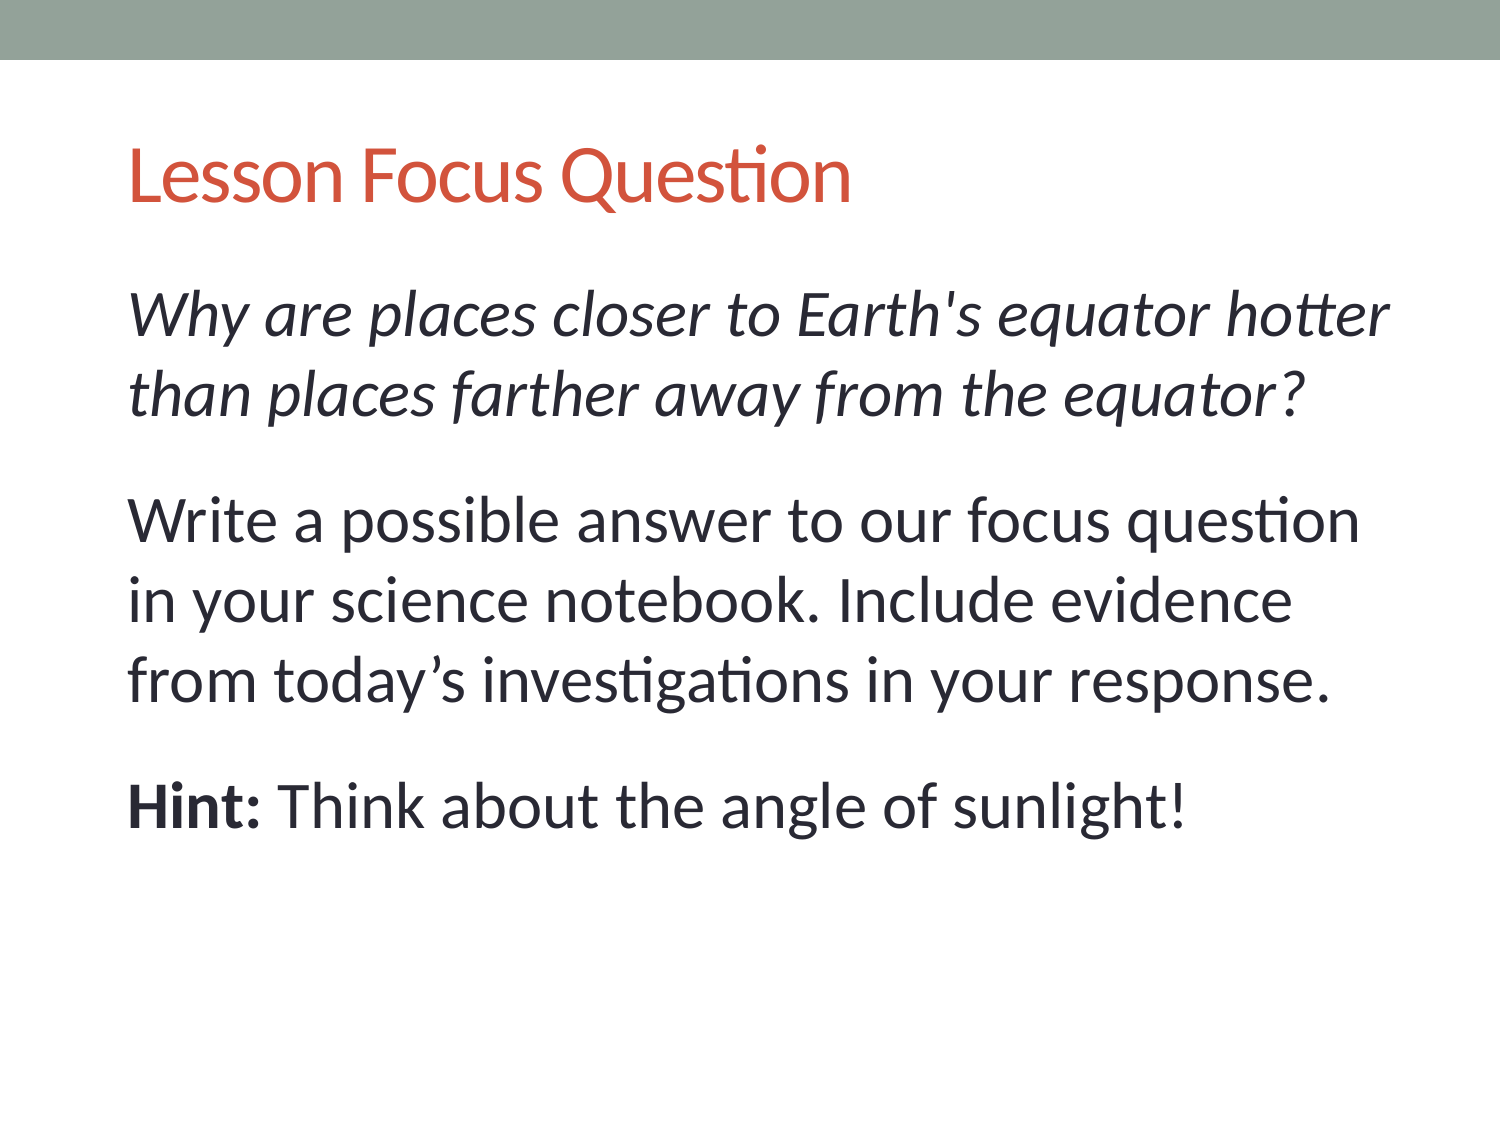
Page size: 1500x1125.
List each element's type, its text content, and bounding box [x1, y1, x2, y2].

title Lesson Focus Question [112, 87, 1425, 250]
list Why are places closer to Earth's equator hotter than places farther away from the equator? Write a possible answer to our focus question in your science notebook. Include evidence from today’s investigations in your response. Hint: Think about the angle of sunlight! [112, 262, 1425, 1063]
